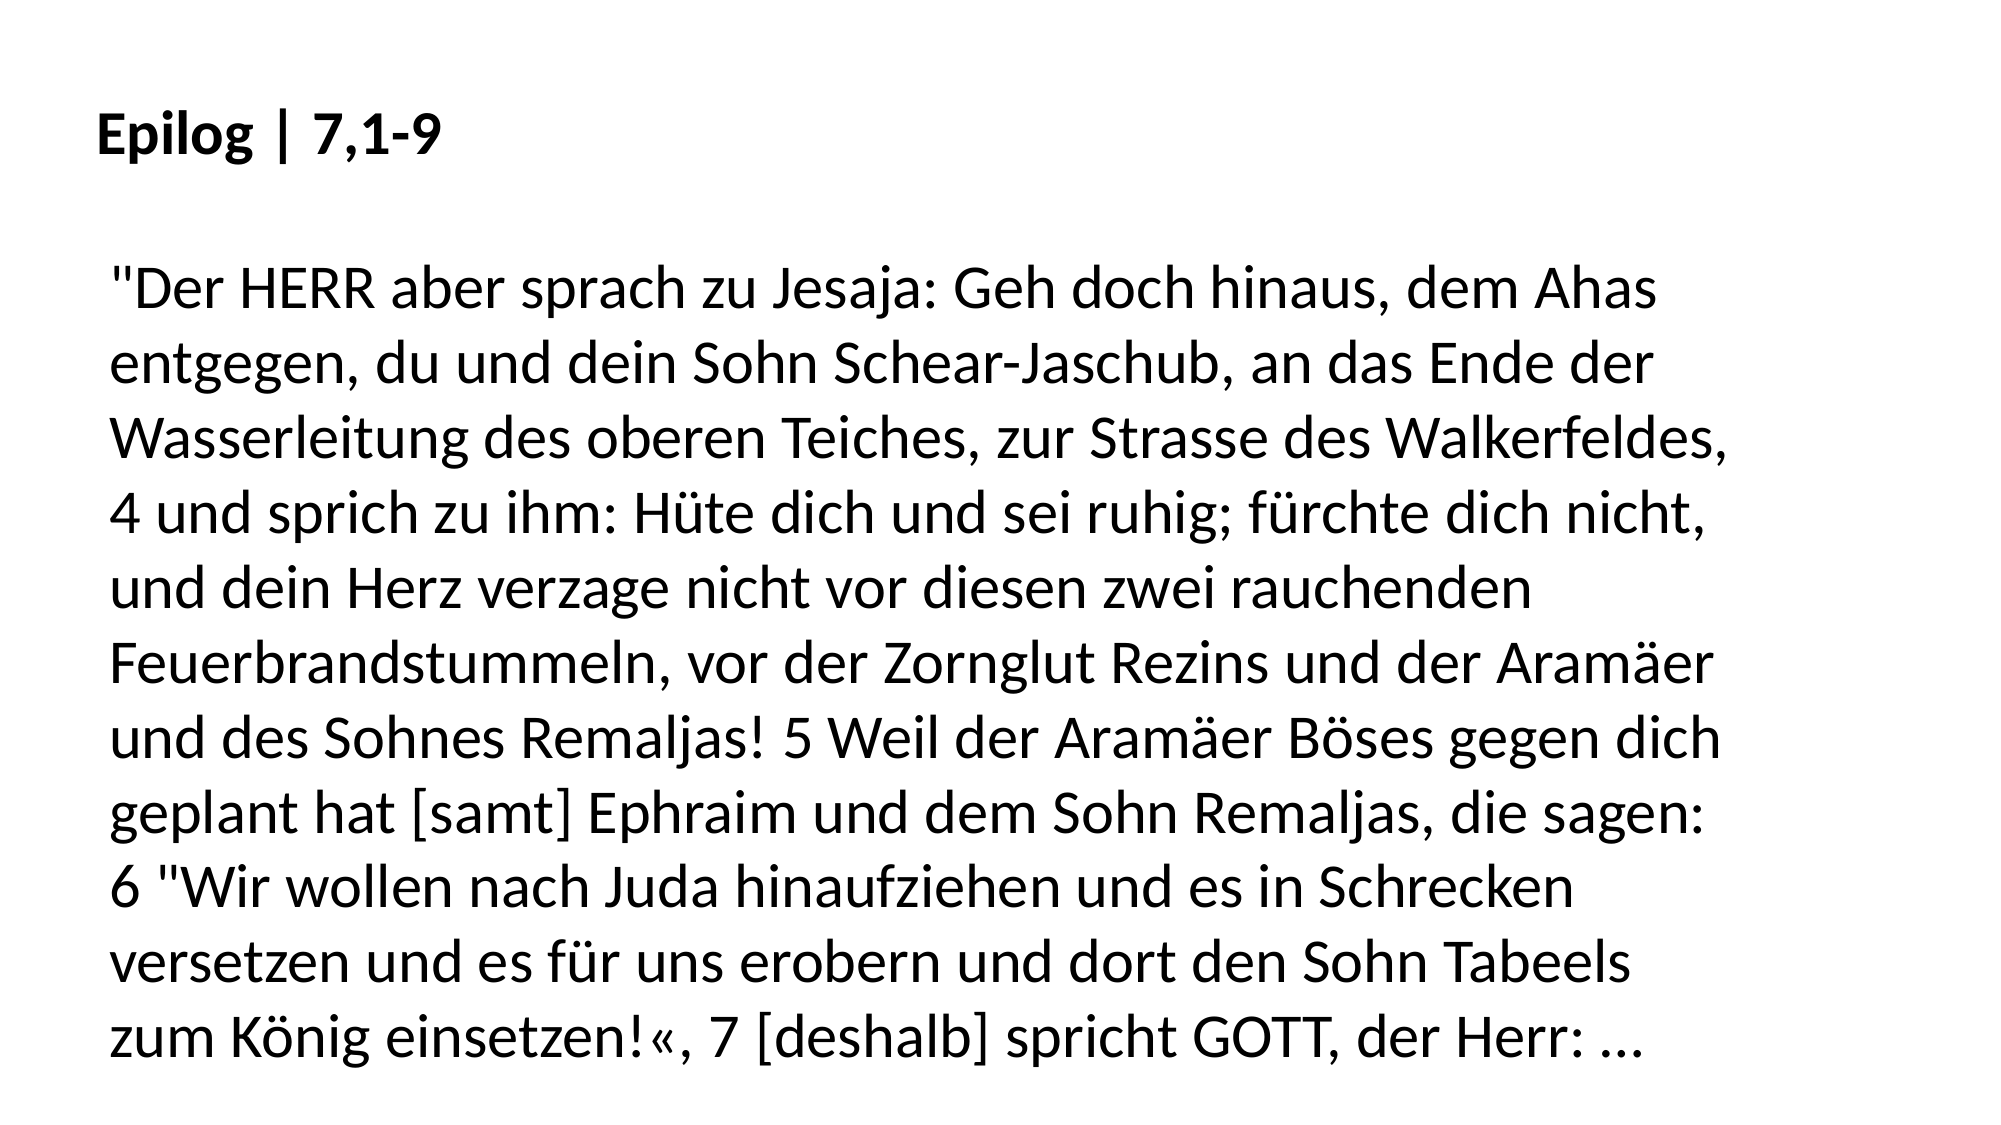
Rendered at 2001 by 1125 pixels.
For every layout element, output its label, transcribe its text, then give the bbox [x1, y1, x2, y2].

text_box Epilog | 7,1-9 [81, 84, 458, 175]
text_box "Der HERR aber sprach zu Jesaja: Geh doch hinaus, dem Ahas entgegen, du und dein Sohn Schear-Jaschub, an das Ende der Wasserleitung des oberen Teiches, zur Strasse des Walkerfeldes, 4 und sprich zu ihm: Hüte dich und sei ruhig; fürchte dich nicht, und dein Herz verzage nicht vor diesen zwei rauchenden Feuerbrandstummeln, vor der Zornglut Rezins und der Aramäer und des Sohnes Remaljas! 5 Weil der Aramäer Böses gegen dich geplant hat [samt] Ephraim und dem Sohn Remaljas, die sagen: 6 "Wir wollen nach Juda hinaufziehen und es in Schrecken versetzen und es für uns erobern und dort den Sohn Tabeels zum König einsetzen!«, 7 [deshalb] spricht GOTT, der Herr: … [94, 238, 1761, 1078]
